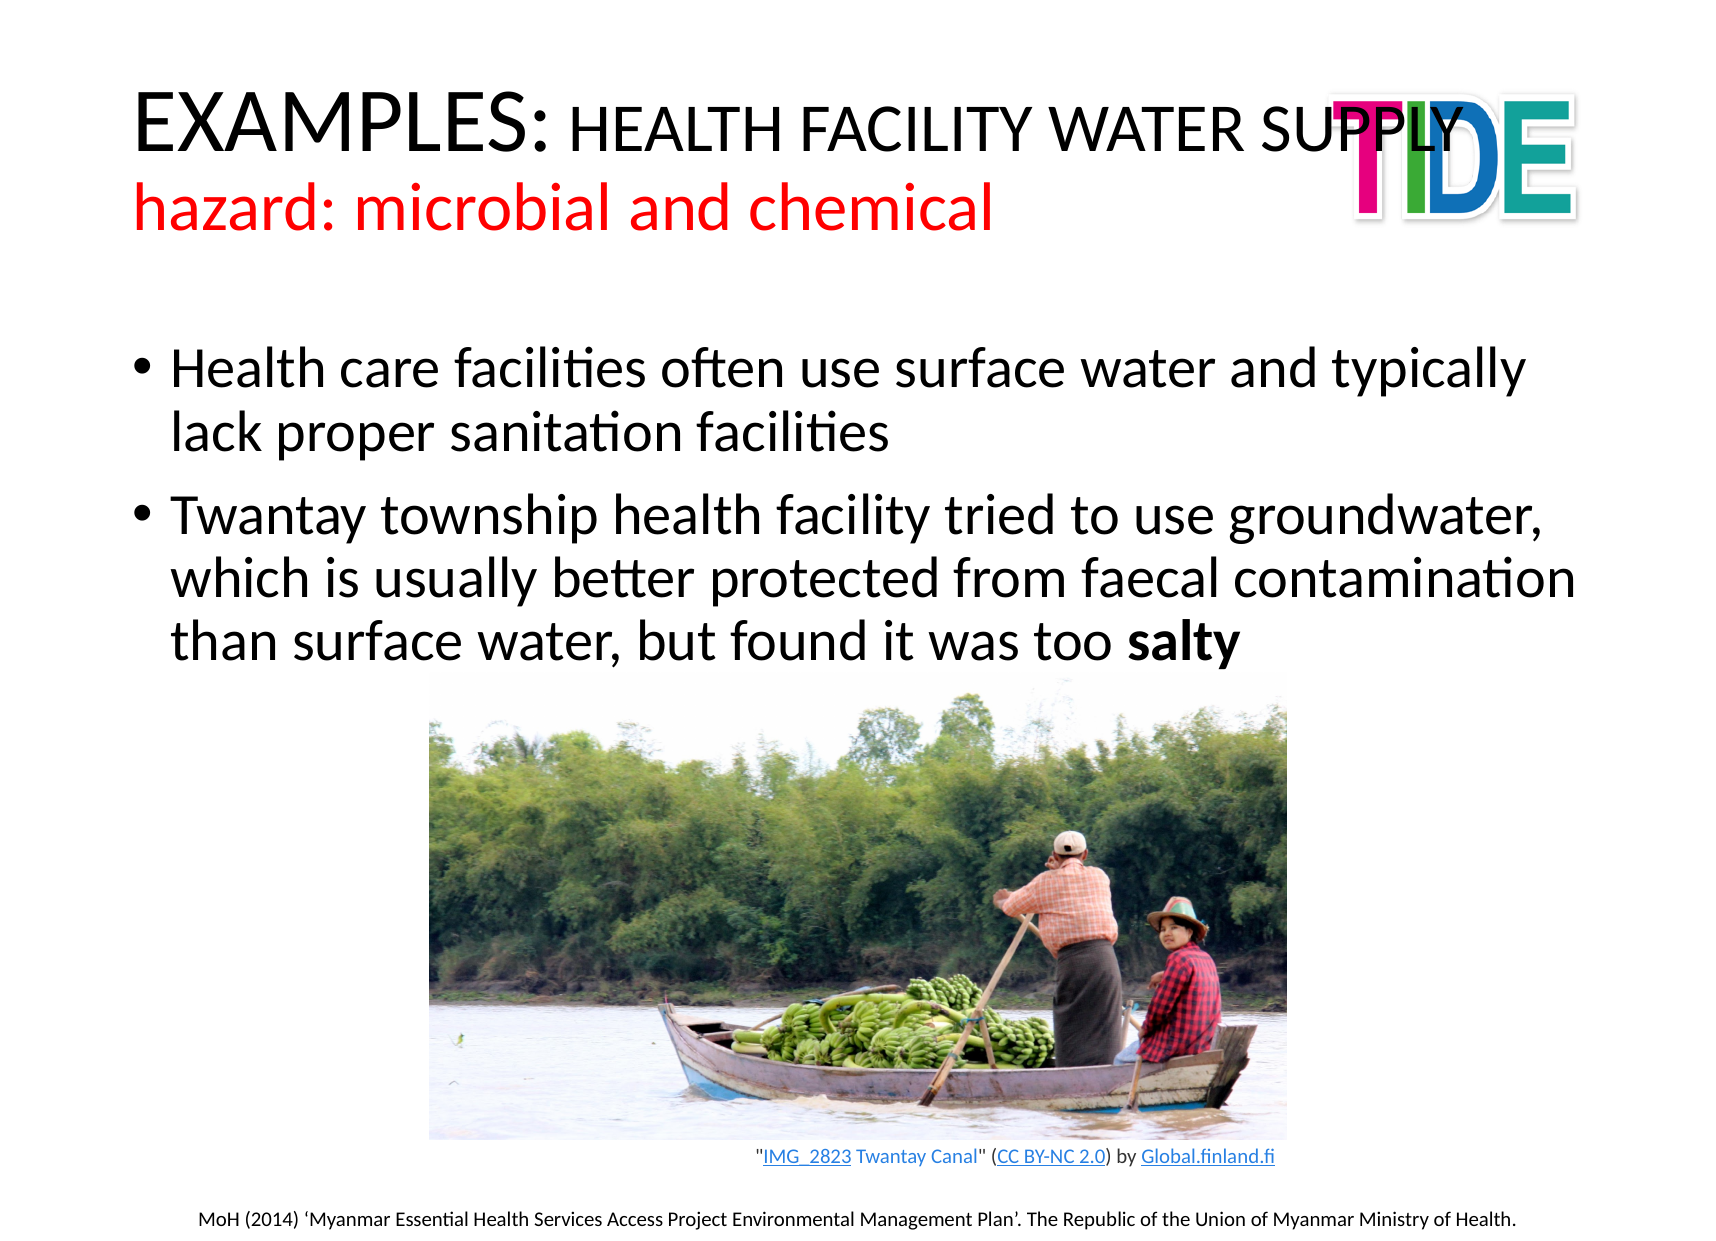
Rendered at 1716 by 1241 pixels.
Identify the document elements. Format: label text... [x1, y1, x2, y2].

text_box "IMG_2823 Twantay Canal" (CC BY-NC 2.0) by Global.finland.fi [740, 1134, 1598, 1175]
text_box Examples: Health Facility Water Supply hazard: microbial and chemical [117, 65, 1598, 283]
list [428, 672, 1288, 1141]
list Health care facilities often use surface water and typically lack proper sanitation facilities Twantay township health facility tried to use groundwater, which is usually better protected from faecal contamination than surface water, but found it was too salty [117, 330, 1598, 762]
text_box MoH (2014) ‘Myanmar Essential Health Services Access Project Environmental Management Plan’. The Republic of the Union of Myanmar Ministry of Health. [183, 1197, 1533, 1238]
